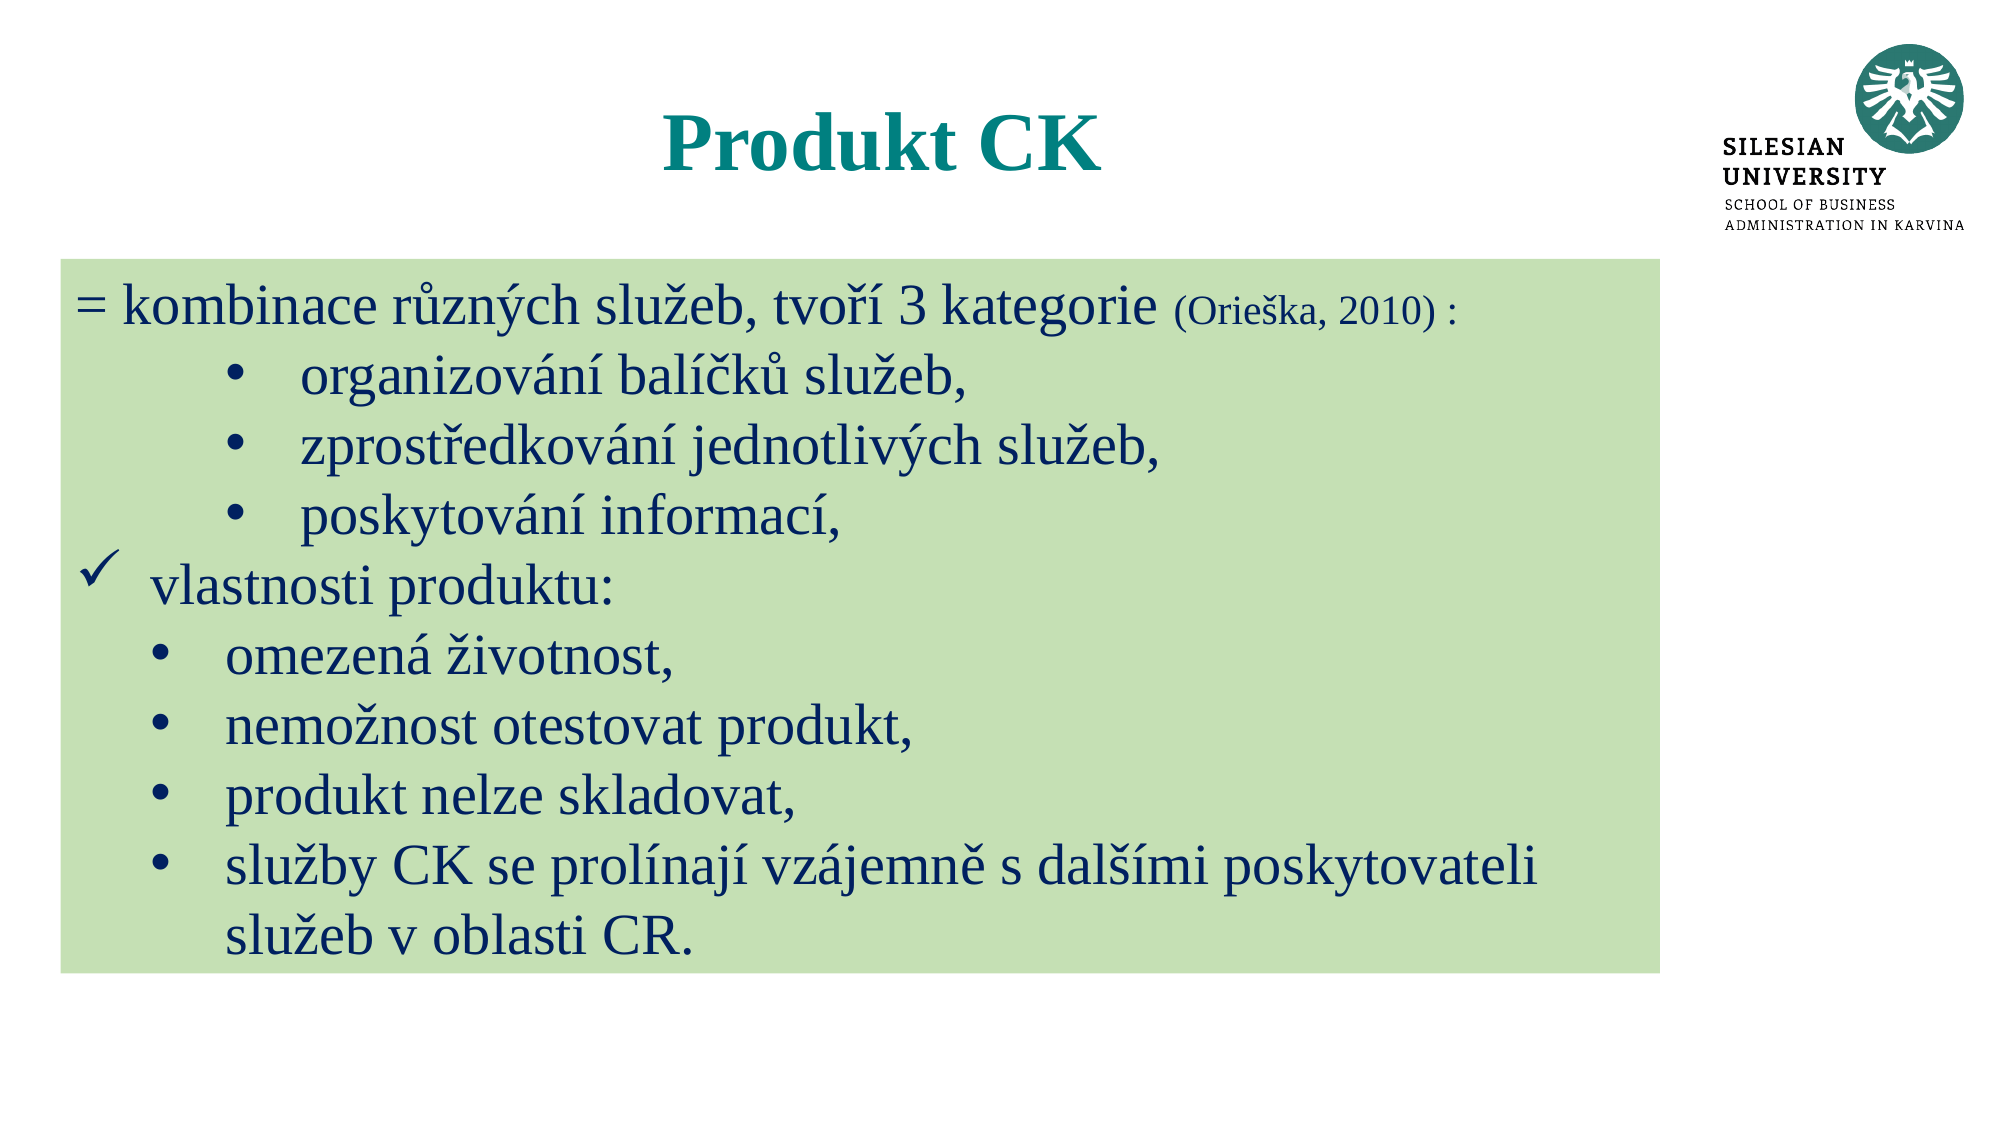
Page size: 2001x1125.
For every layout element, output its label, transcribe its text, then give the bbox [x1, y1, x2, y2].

picture [1723, 44, 1964, 230]
text_box [41, 32, 786, 192]
text_box Produkt CK [215, 79, 1550, 195]
text_box = kombinace různých služeb, tvoří 3 kategorie (Orieška, 2010) : organizování balíčků služeb, zprostředkování jednotlivých služeb, poskytování informací, vlastnosti produktu: omezená životnost, nemožnost otestovat produkt, produkt nelze skladovat, služby CK se prolínají vzájemně s dalšími poskytovateli služeb v oblasti CR. [60, 258, 1660, 974]
